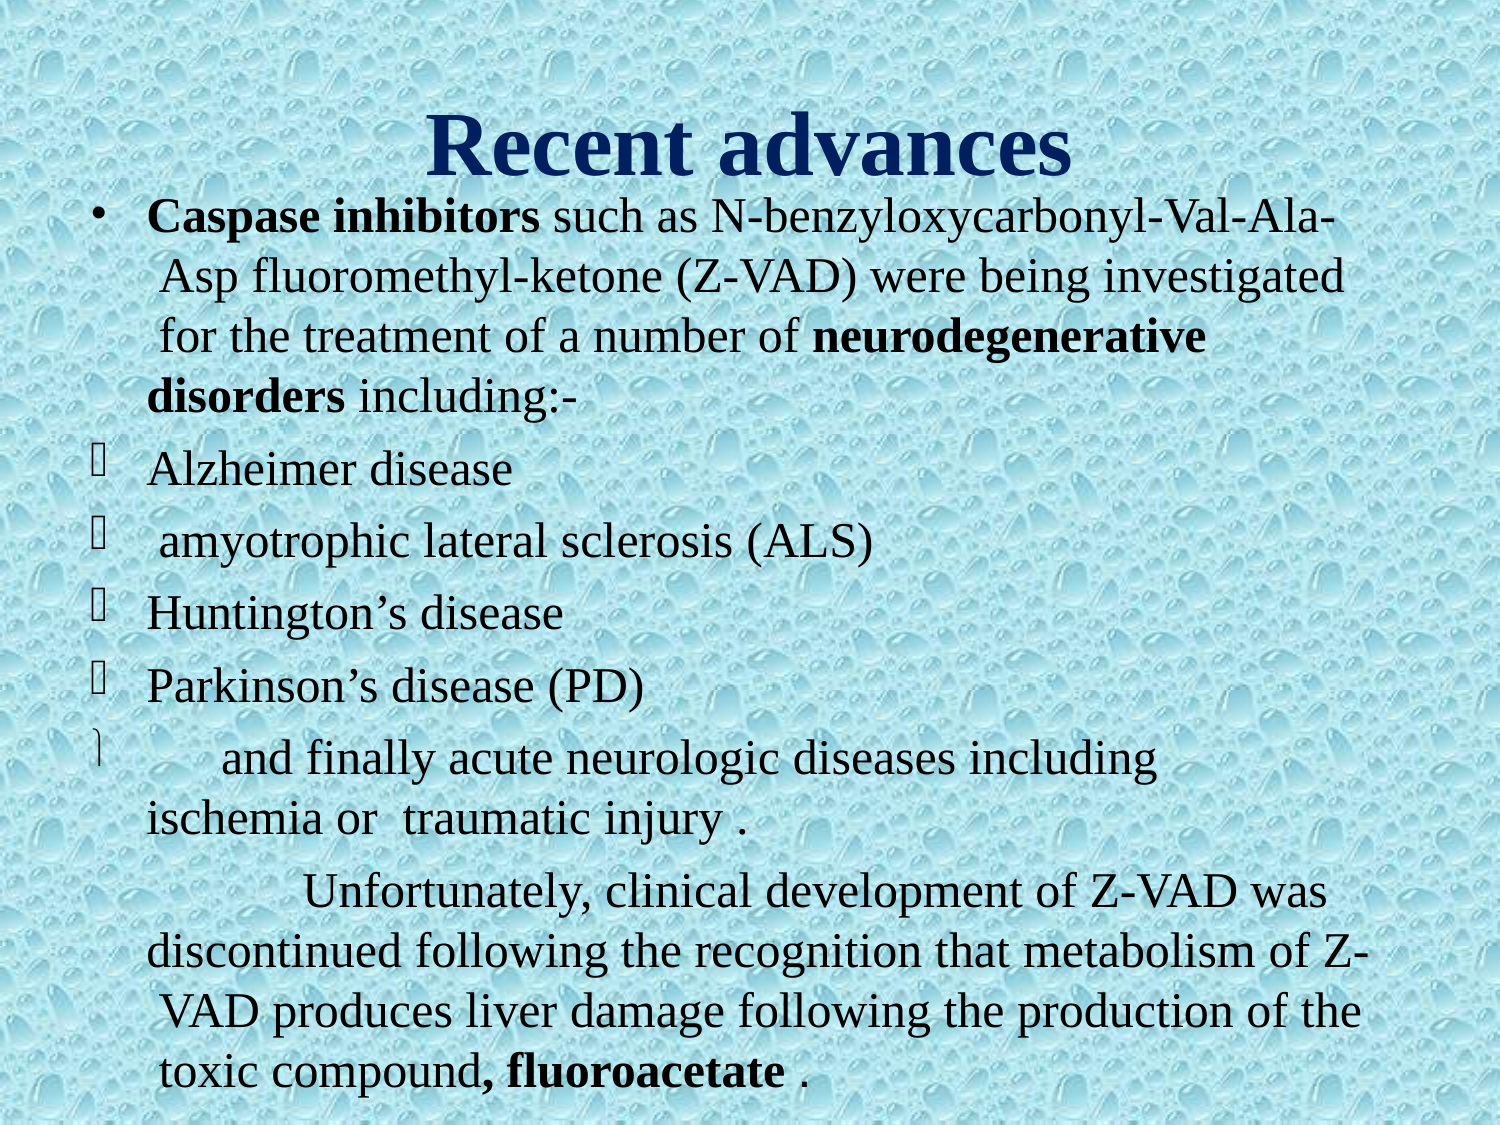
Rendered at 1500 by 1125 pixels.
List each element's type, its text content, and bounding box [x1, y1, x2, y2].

text_box Alzheimer disease amyotrophic lateral sclerosis (ALS) Huntington’s disease Parkinson’s disease (PD) and finally acute neurologic diseases including ischemia or traumatic injury . Unfortunately, clinical development of Z-VAD was discontinued following the recognition that metabolism of Z- VAD produces liver damage following the production of the toxic compound, fluoroacetate . [83, 420, 1376, 1098]
text_box • [87, 177, 110, 240]
list Caspase inhibitors such as N-benzyloxycarbonyl-Val-Ala- Asp fluoromethyl-ketone (Z-VAD) were being investigated for the treatment of a number of neurodegenerative disorders including:- [144, 180, 1348, 420]
title Recent advances [422, 81, 1076, 180]
picture [0, 0, 1500, 1125]
